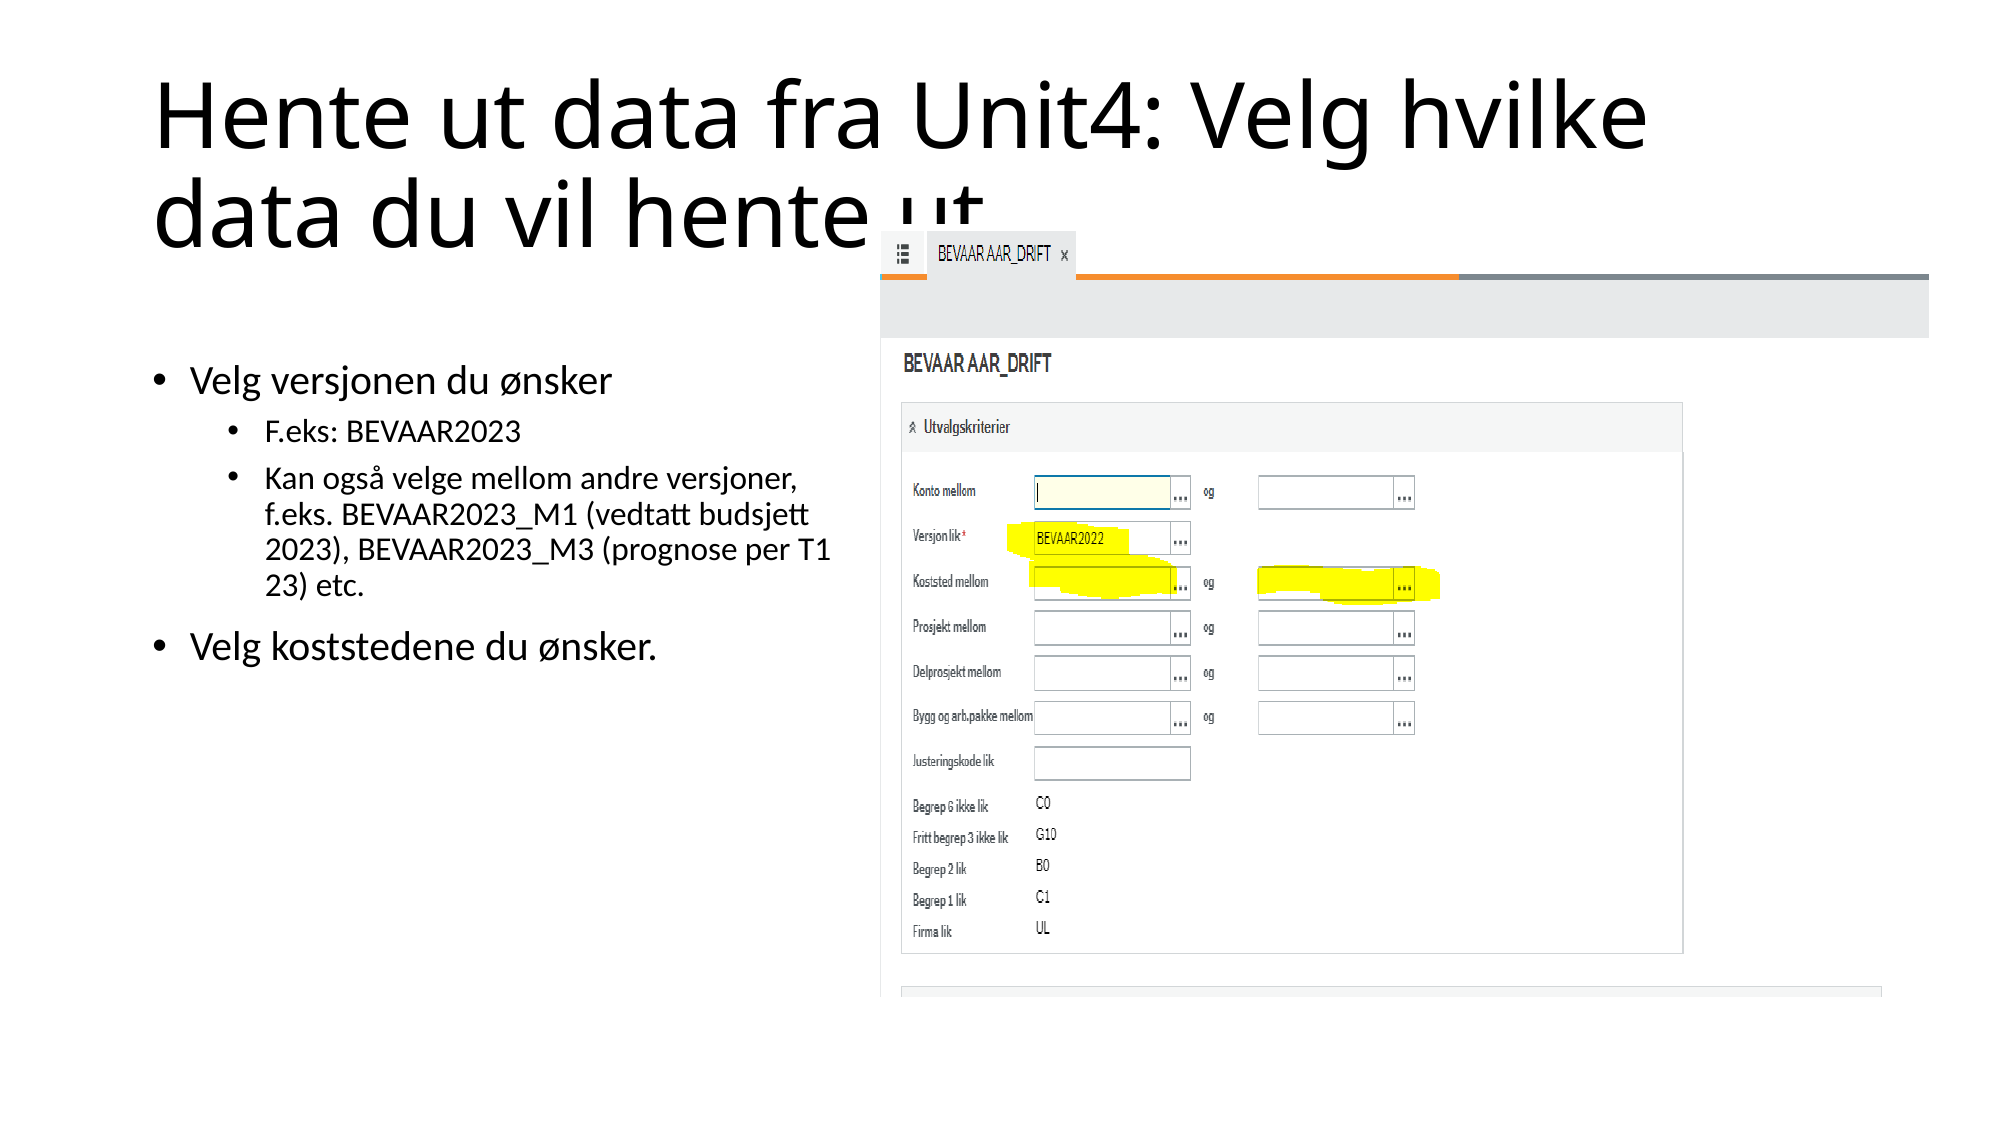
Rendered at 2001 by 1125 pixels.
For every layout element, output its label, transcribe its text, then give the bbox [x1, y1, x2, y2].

title Hente ut data fra Unit4: Velg hvilke data du vil hente ut [137, 59, 1863, 278]
picture [880, 224, 1929, 997]
list Velg versjonen du ønsker F.eks: BEVAAR2023 Kan også velge mellom andre versjoner, f.eks. BEVAAR2023_M1 (vedtatt budsjett 2023), BEVAAR2023_M3 (prognose per T1 23) etc. Velg koststedene du ønsker. [137, 351, 857, 724]
